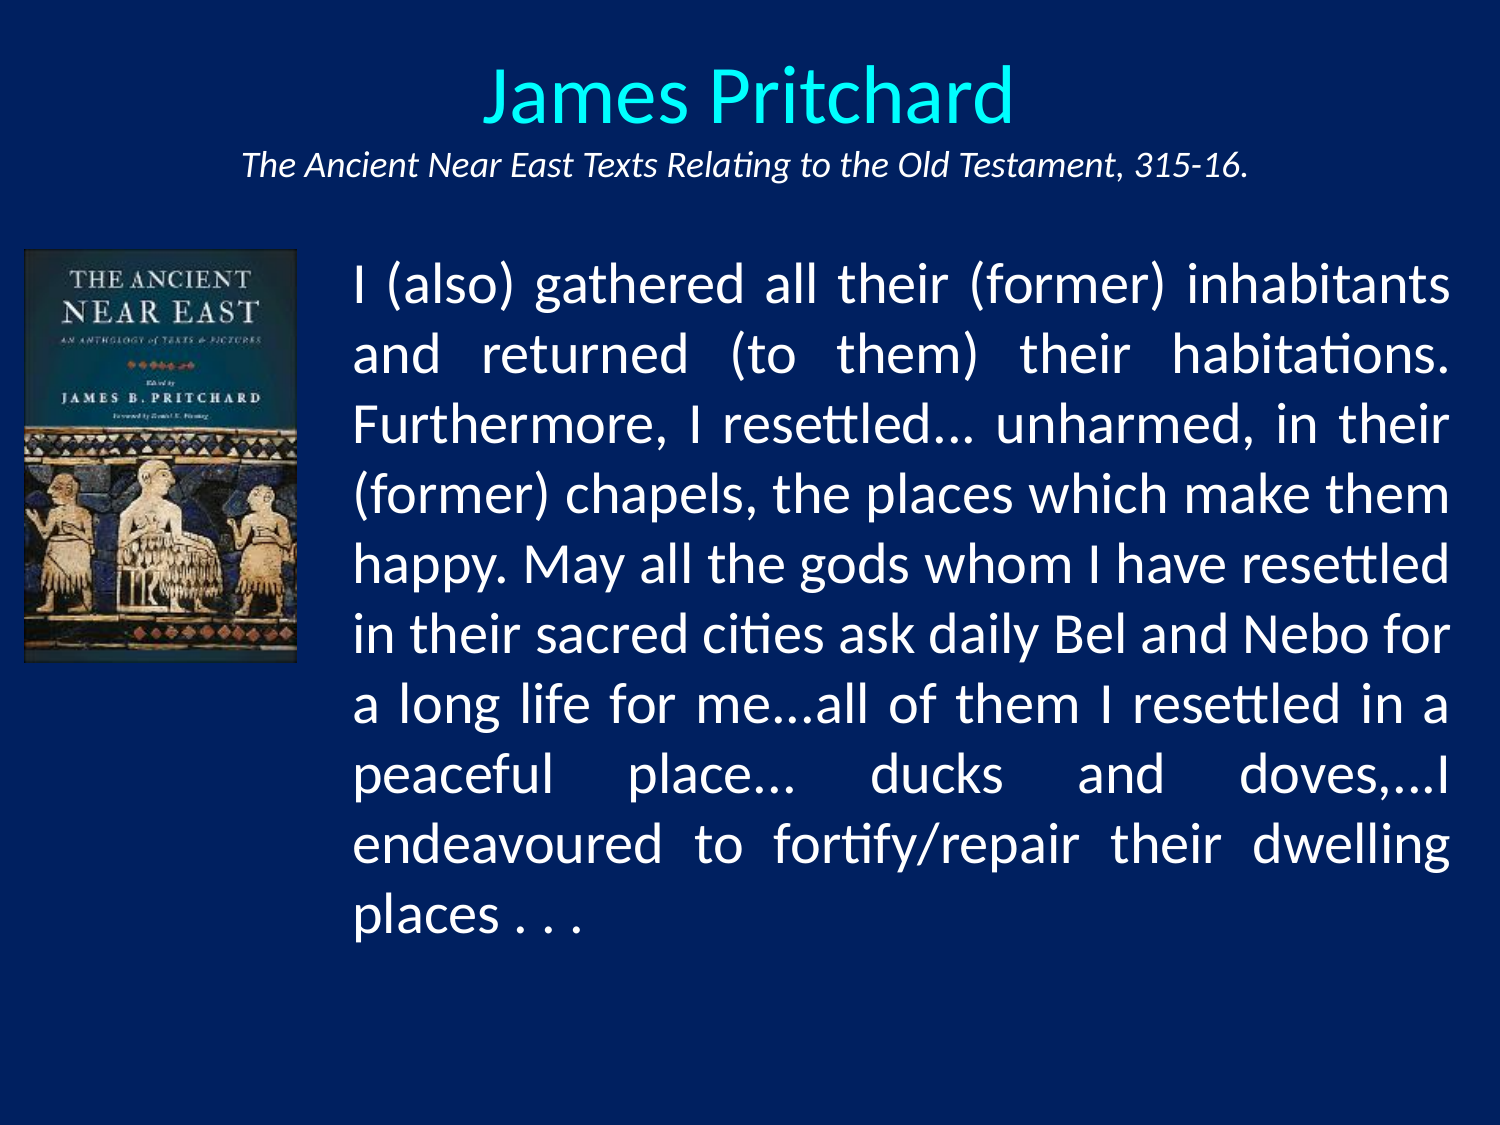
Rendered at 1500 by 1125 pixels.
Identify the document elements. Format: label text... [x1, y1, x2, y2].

list I (also) gathered all their (former) inhabitants and returned (to them) their habitations. Furthermore, I resettled... unharmed, in their (former) chapels, the places which make them happy. May all the gods whom I have resettled in their sacred cities ask daily Bel and Nebo for a long life for me...all of them I resettled in a peaceful place... ducks and doves,...I endeavoured to fortify/repair their dwelling places . . . [337, 237, 1468, 1063]
title James Pritchard The Ancient Near East Texts Relating to the Old Testament, 315-16. [143, 37, 1357, 188]
picture [24, 249, 297, 663]
